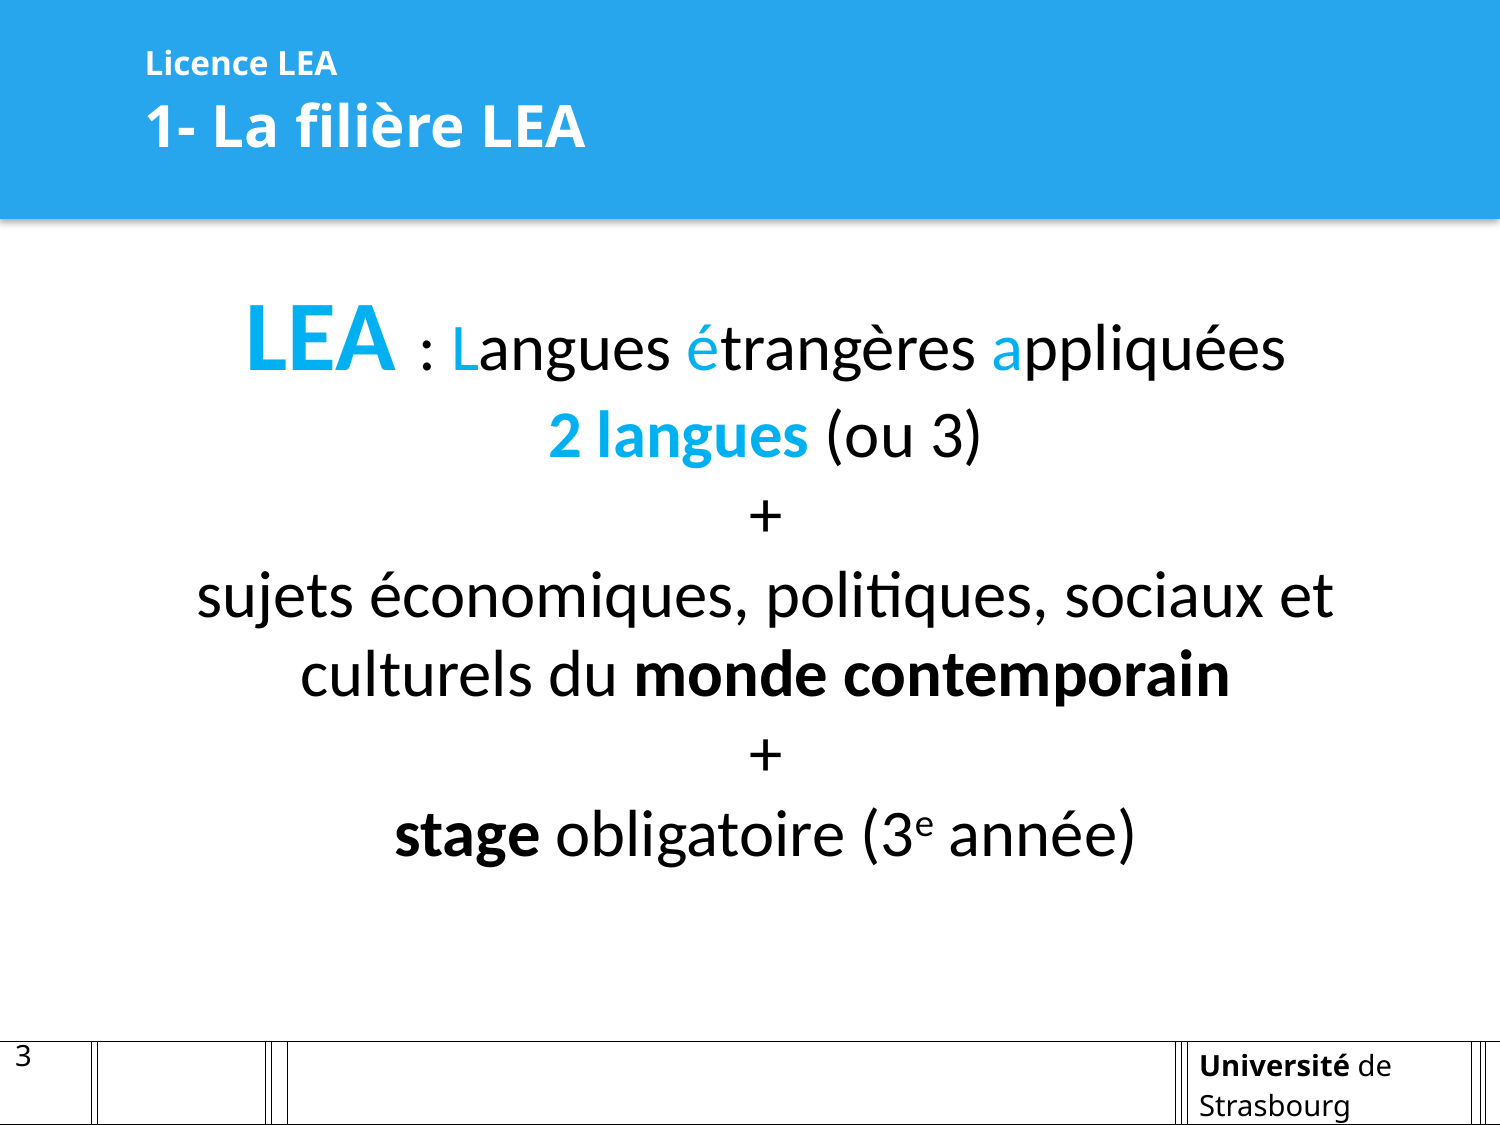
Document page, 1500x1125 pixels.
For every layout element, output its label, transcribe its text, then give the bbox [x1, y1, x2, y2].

footer [290, 1036, 1178, 1082]
text_box LEA : Langues étrangères appliquées 2 langues (ou 3) + sujets économiques, politiques, sociaux et culturels du monde contemporain + stage obligatoire (3e année) [62, 263, 1470, 878]
list Licence LEA [129, 34, 724, 85]
list 1- La filière LEA [129, 81, 1339, 189]
slide_number 3 [0, 1035, 92, 1080]
